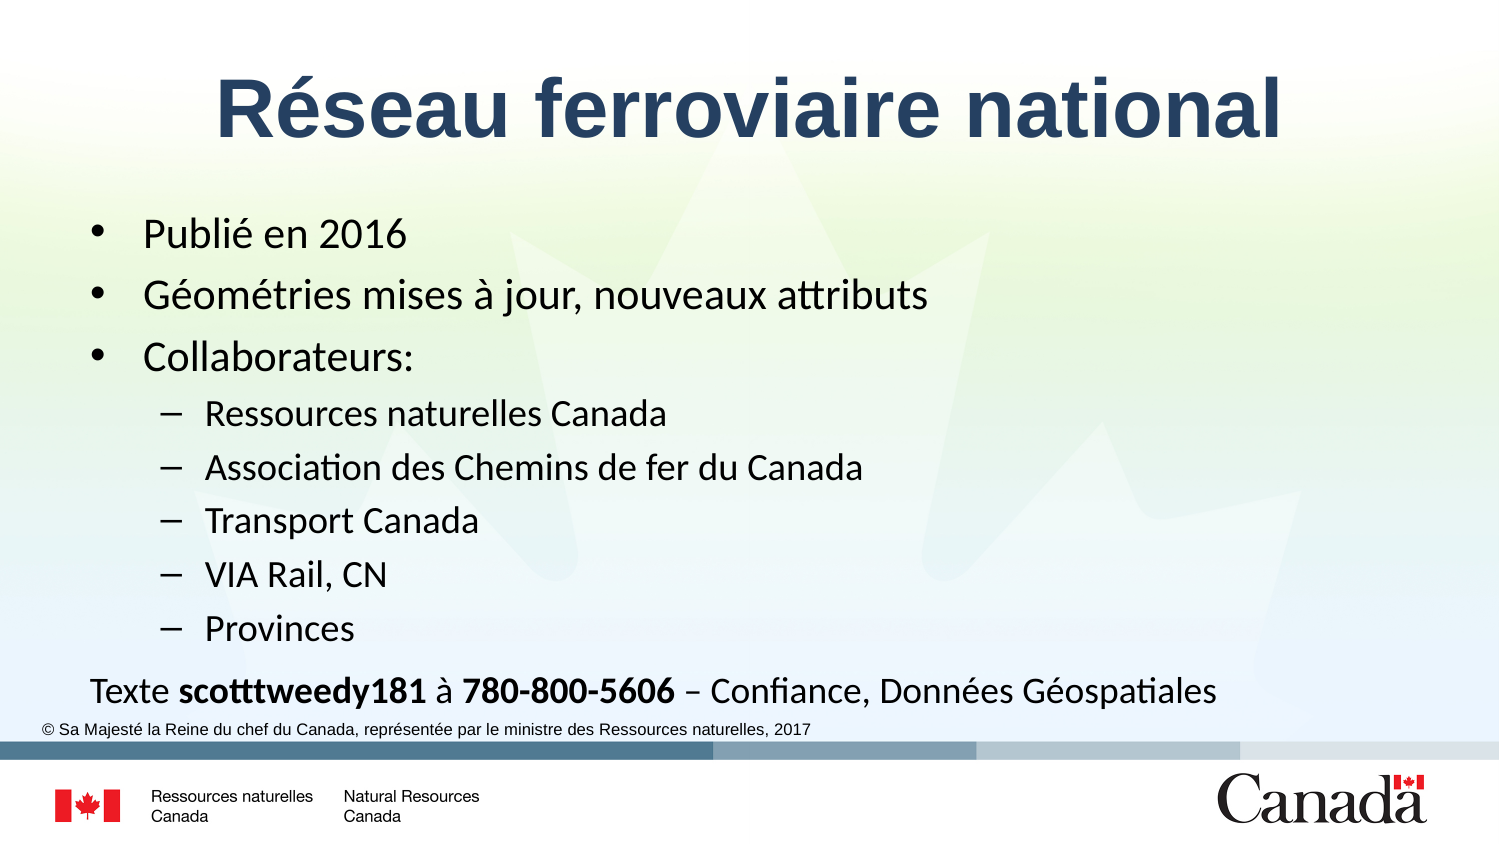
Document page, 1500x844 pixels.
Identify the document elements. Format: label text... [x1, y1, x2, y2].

text_box Texte scotttweedy181 à 780-800-5606 – Confiance, Données Géospatiales [74, 659, 1425, 764]
picture [0, 0, 1499, 844]
list Publié en 2016 Géométries mises à jour, nouveaux attributs Collaborateurs: Ressources naturelles Canada Association des Chemins de fer du Canada Transport Canada VIA Rail, CN Provinces [75, 196, 1425, 659]
title Réseau ferroviaire national [75, 33, 1425, 175]
